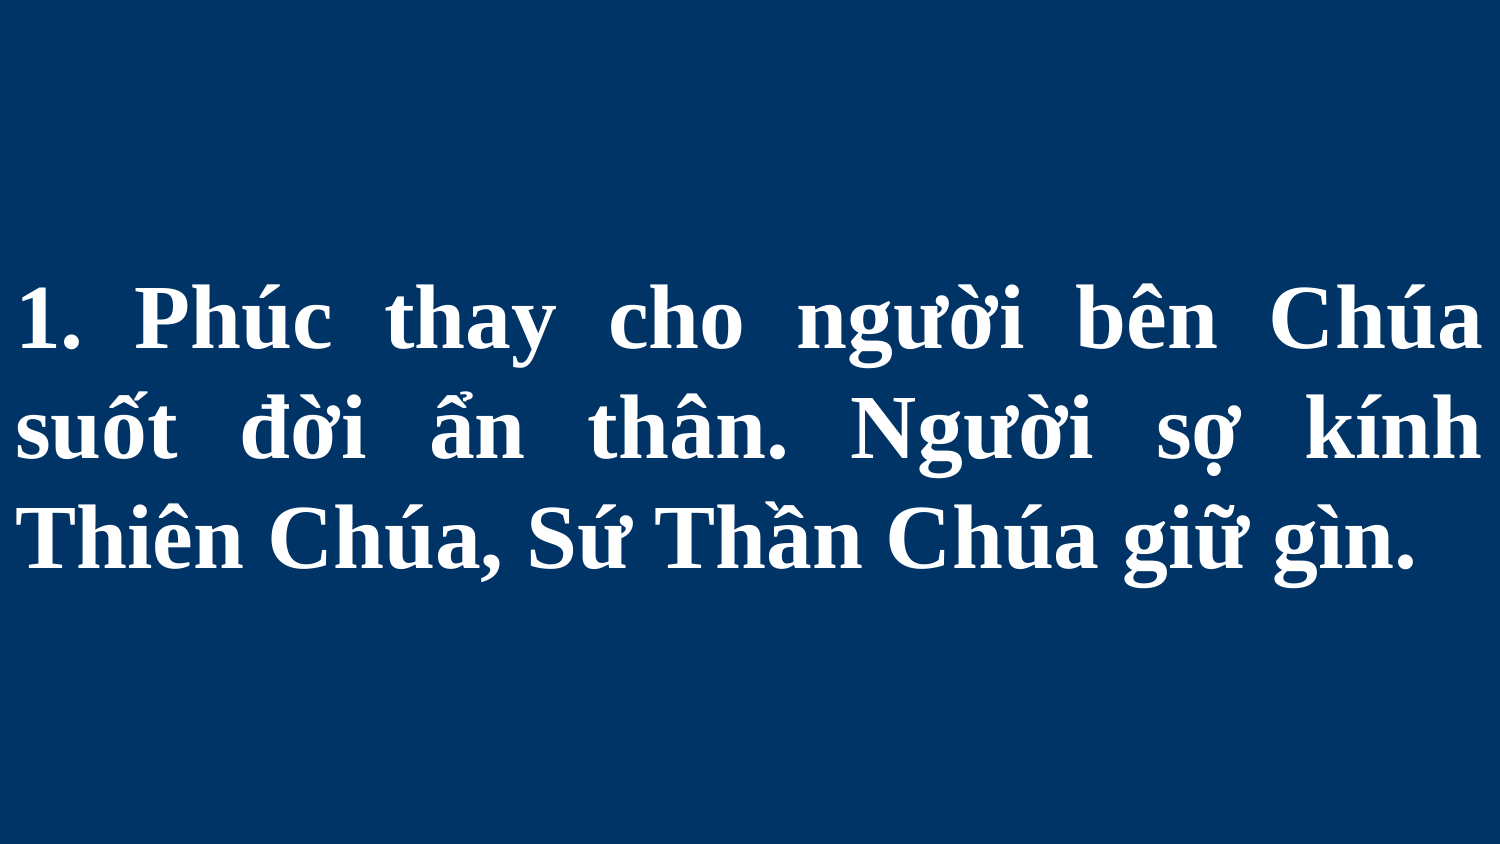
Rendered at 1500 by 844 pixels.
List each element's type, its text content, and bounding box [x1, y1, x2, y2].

title 1. Phúc thay cho người bên Chúa suốt đời ẩn thân. Người sợ kính Thiên Chúa, Sứ Thần Chúa giữ gìn. [0, 0, 1500, 844]
